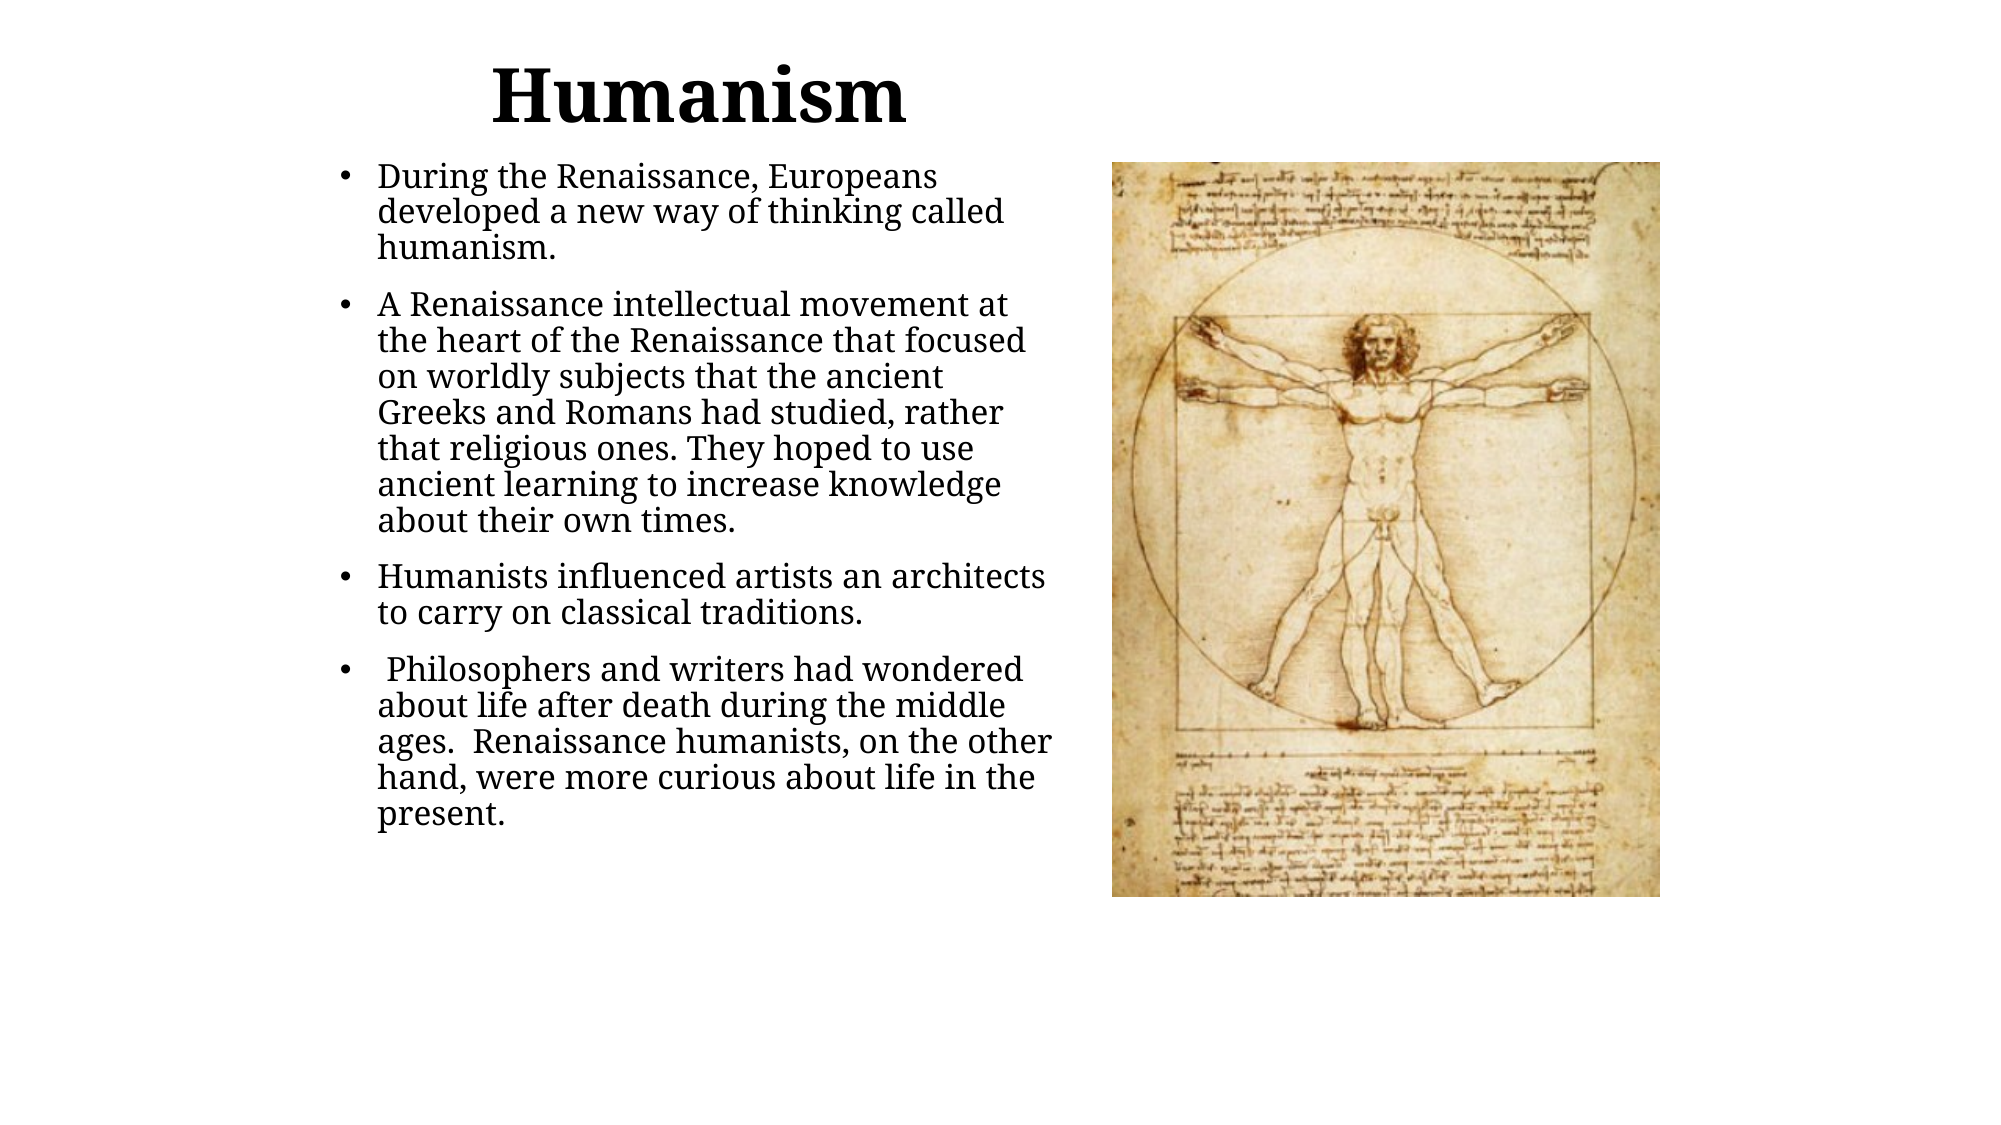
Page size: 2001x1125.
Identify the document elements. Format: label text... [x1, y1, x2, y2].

picture [1112, 162, 1660, 897]
list Humanism During the Renaissance, Europeans developed a new way of thinking called humanism. A Renaissance intellectual movement at the heart of the Renaissance that focused on worldly subjects that the ancient Greeks and Romans had studied, rather that religious ones. They hoped to use ancient learning to increase knowledge about their own times. Humanists influenced artists an architects to carry on classical traditions. Philosophers and writers had wondered about life after death during the middle ages. Renaissance humanists, on the other hand, were more curious about life in the present. [324, 50, 1075, 1013]
